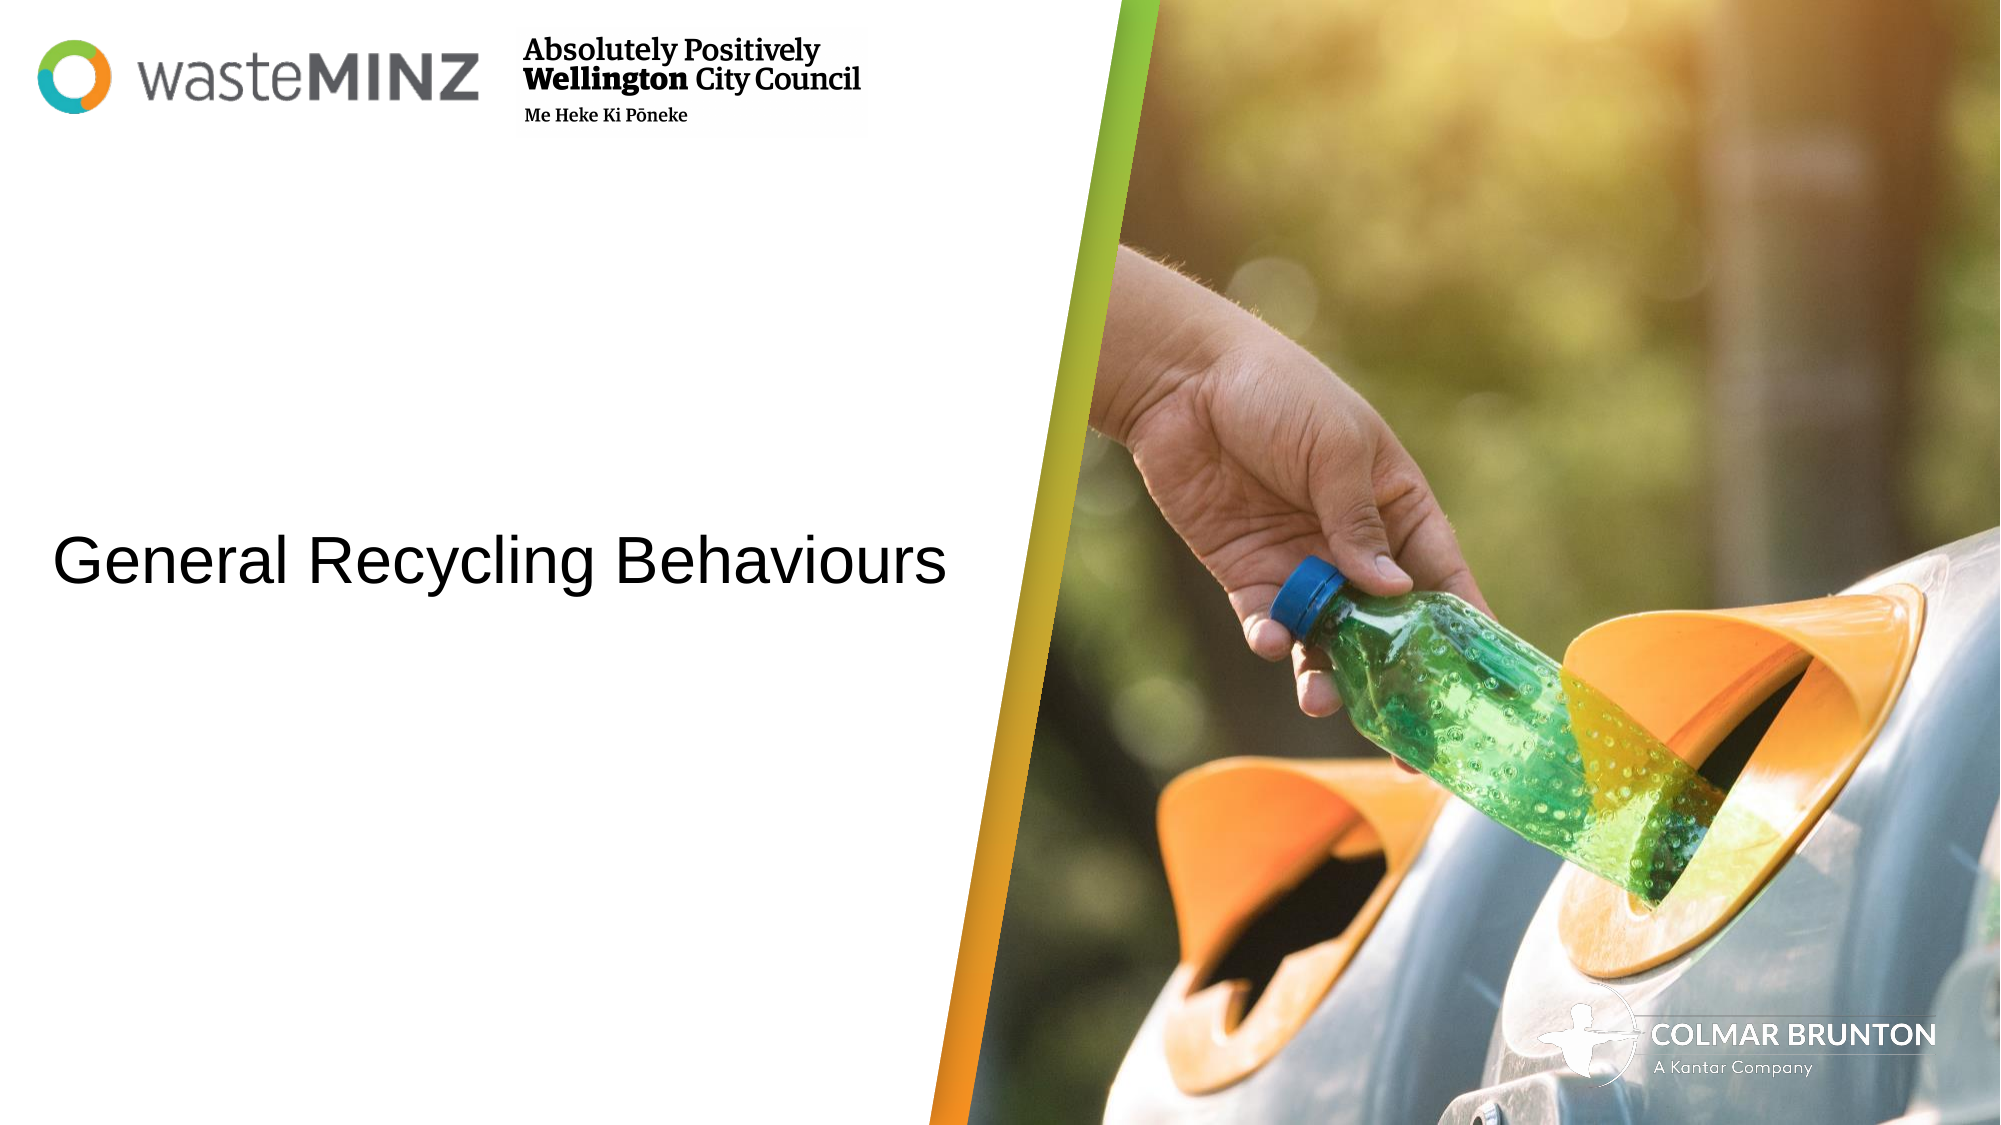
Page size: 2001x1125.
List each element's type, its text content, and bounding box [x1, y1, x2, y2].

picture [968, 0, 2000, 1125]
title General Recycling Behaviours [37, 437, 965, 688]
picture [12, 24, 504, 127]
picture [516, 27, 868, 138]
